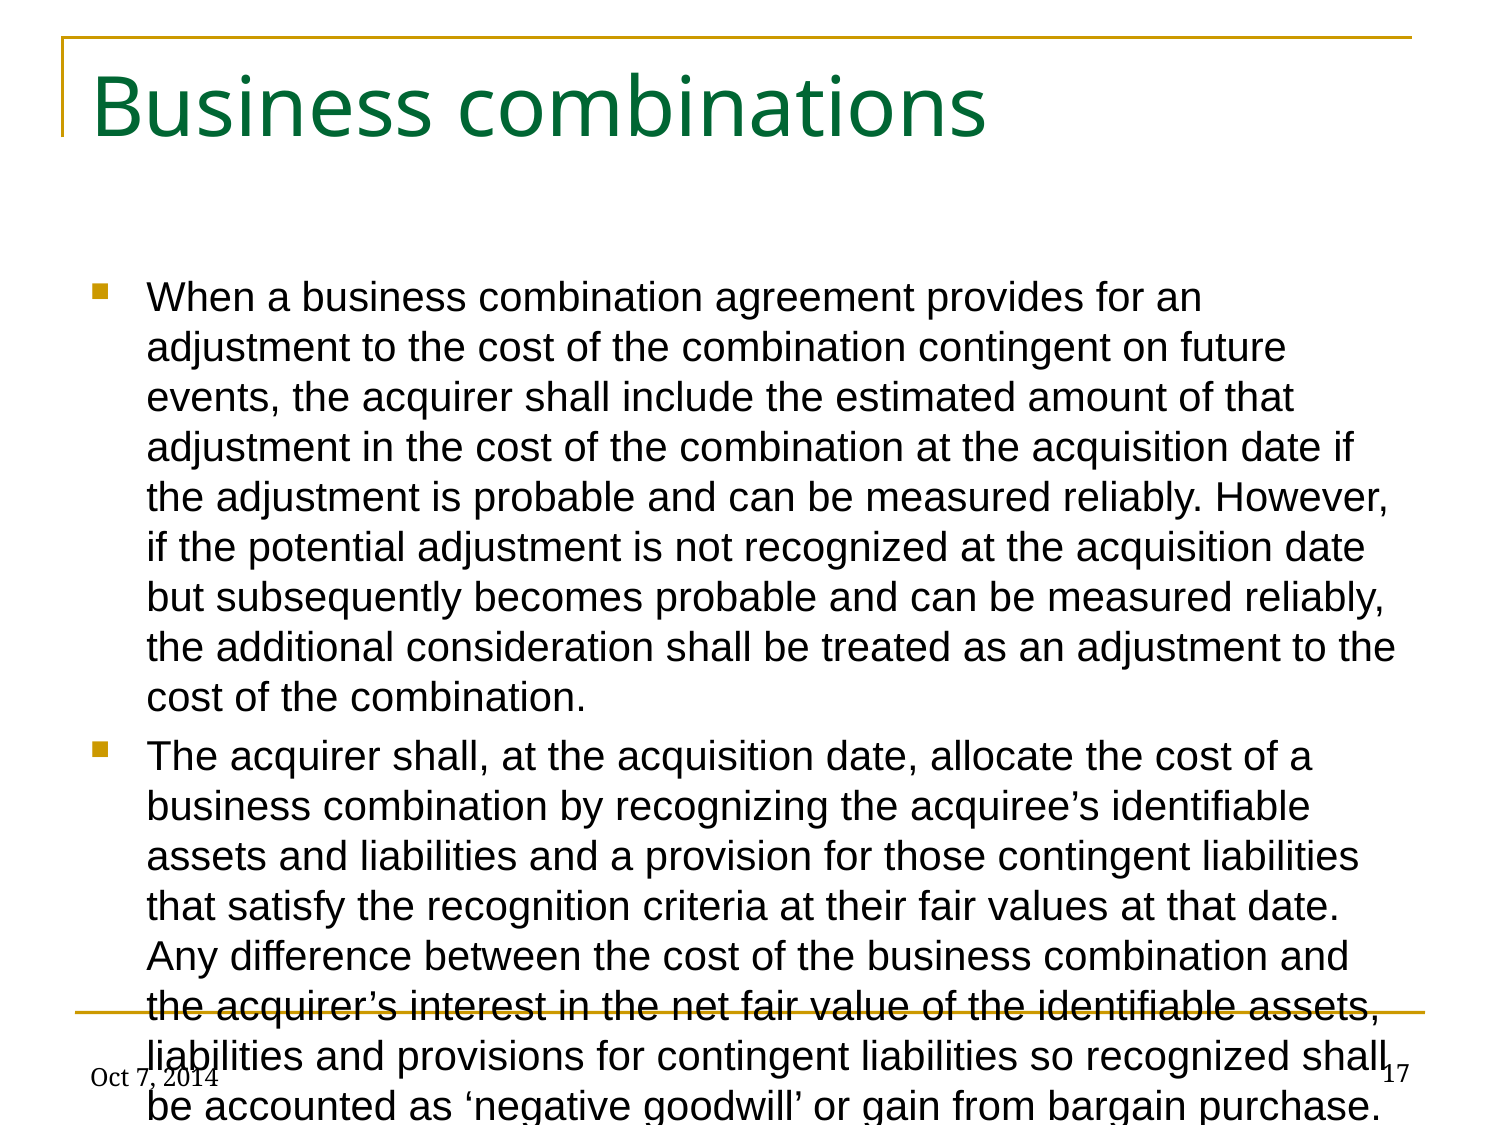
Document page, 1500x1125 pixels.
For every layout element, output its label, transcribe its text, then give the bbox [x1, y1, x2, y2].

slide_number 17 [1074, 1023, 1426, 1100]
list When a business combination agreement provides for an adjustment to the cost of the combination contingent on future events, the acquirer shall include the estimated amount of that adjustment in the cost of the combination at the acquisition date if the adjustment is probable and can be measured reliably. However, if the potential adjustment is not recognized at the acquisition date but subsequently becomes probable and can be measured reliably, the additional consideration shall be treated as an adjustment to the cost of the combination. The acquirer shall, at the acquisition date, allocate the cost of a business combination by recognizing the acquiree’s identifiable assets and liabilities and a provision for those contingent liabilities that satisfy the recognition criteria at their fair values at that date. Any difference between the cost of the business combination and the acquirer’s interest in the net fair value of the identifiable assets, liabilities and provisions for contingent liabilities so recognized shall be accounted as ‘negative goodwill’ or gain from bargain purchase. [74, 262, 1426, 1006]
title Business combinations [74, 45, 1426, 233]
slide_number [74, 1023, 426, 1100]
